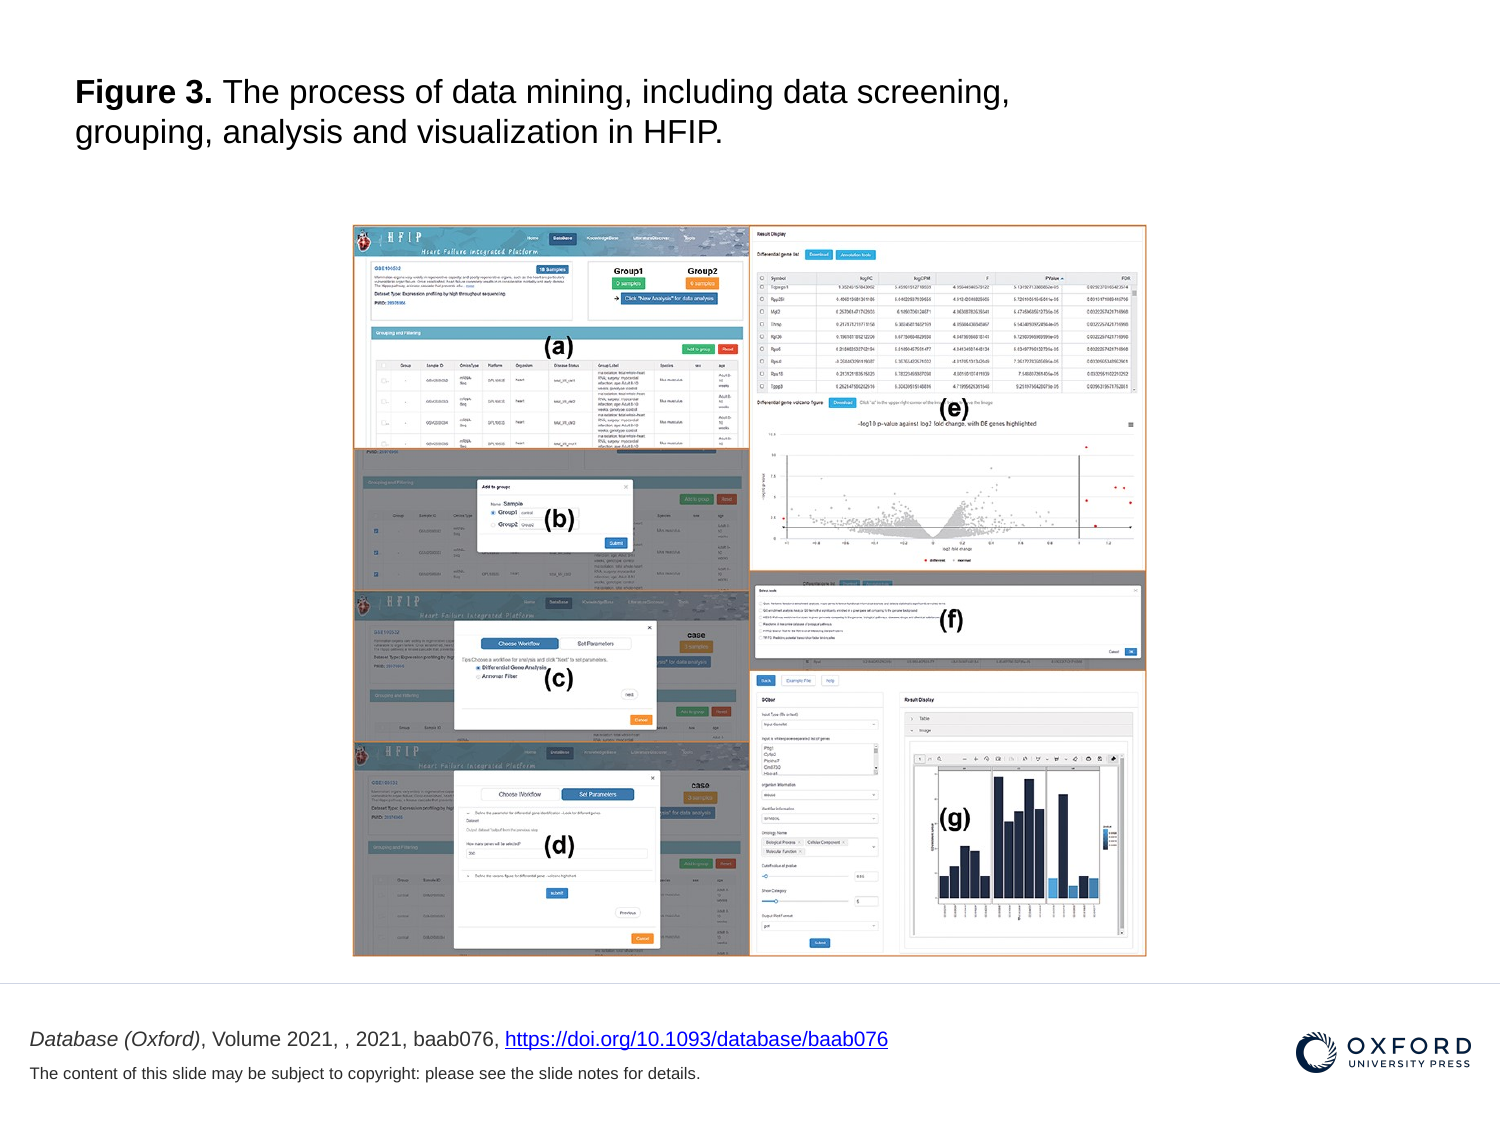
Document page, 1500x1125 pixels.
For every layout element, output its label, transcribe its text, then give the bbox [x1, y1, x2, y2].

title Figure 3. The process of data mining, including data screening, grouping, analysis and visualization in HFIP. [75, 69, 1078, 171]
picture [1296, 1032, 1471, 1073]
picture [352, 224, 1147, 957]
footer Database (Oxford), Volume 2021, , 2021, baab076, https://doi.org/10.1093/database/baab076 The content of this slide may be subject to copyright: please see the slide notes for details. [0, 983, 1260, 1125]
